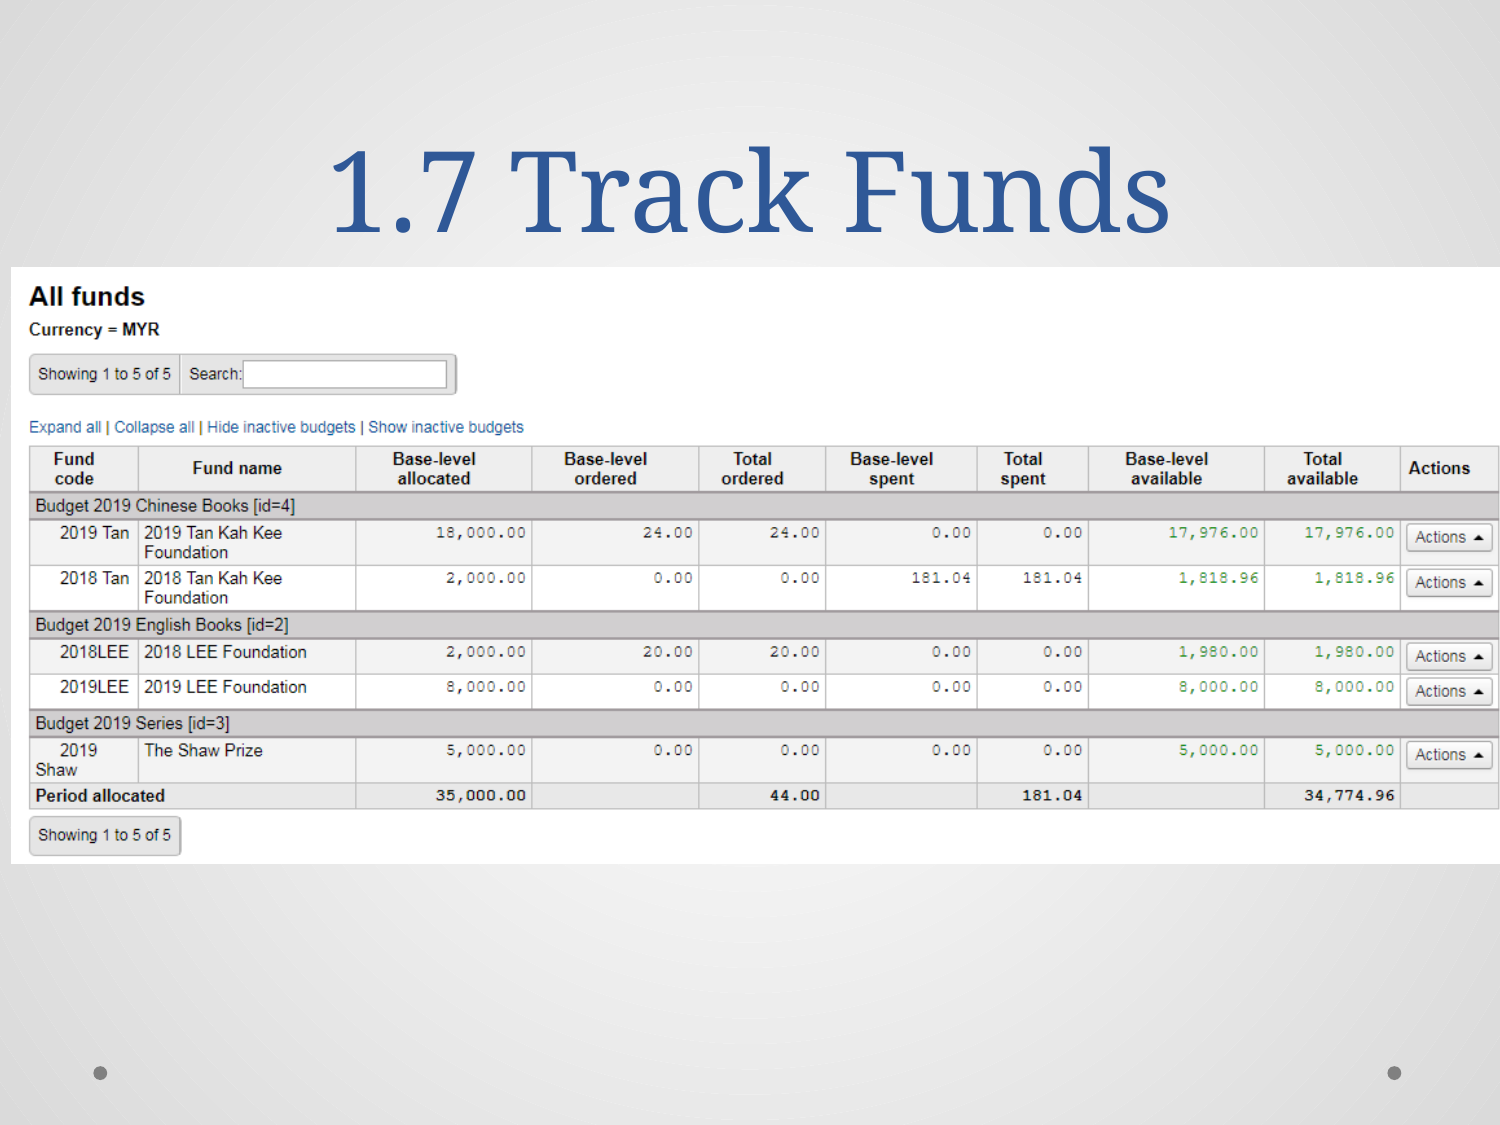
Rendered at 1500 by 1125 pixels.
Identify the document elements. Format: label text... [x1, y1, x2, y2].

title 1.7 Track Funds [75, 0, 1425, 263]
picture [11, 266, 1500, 864]
